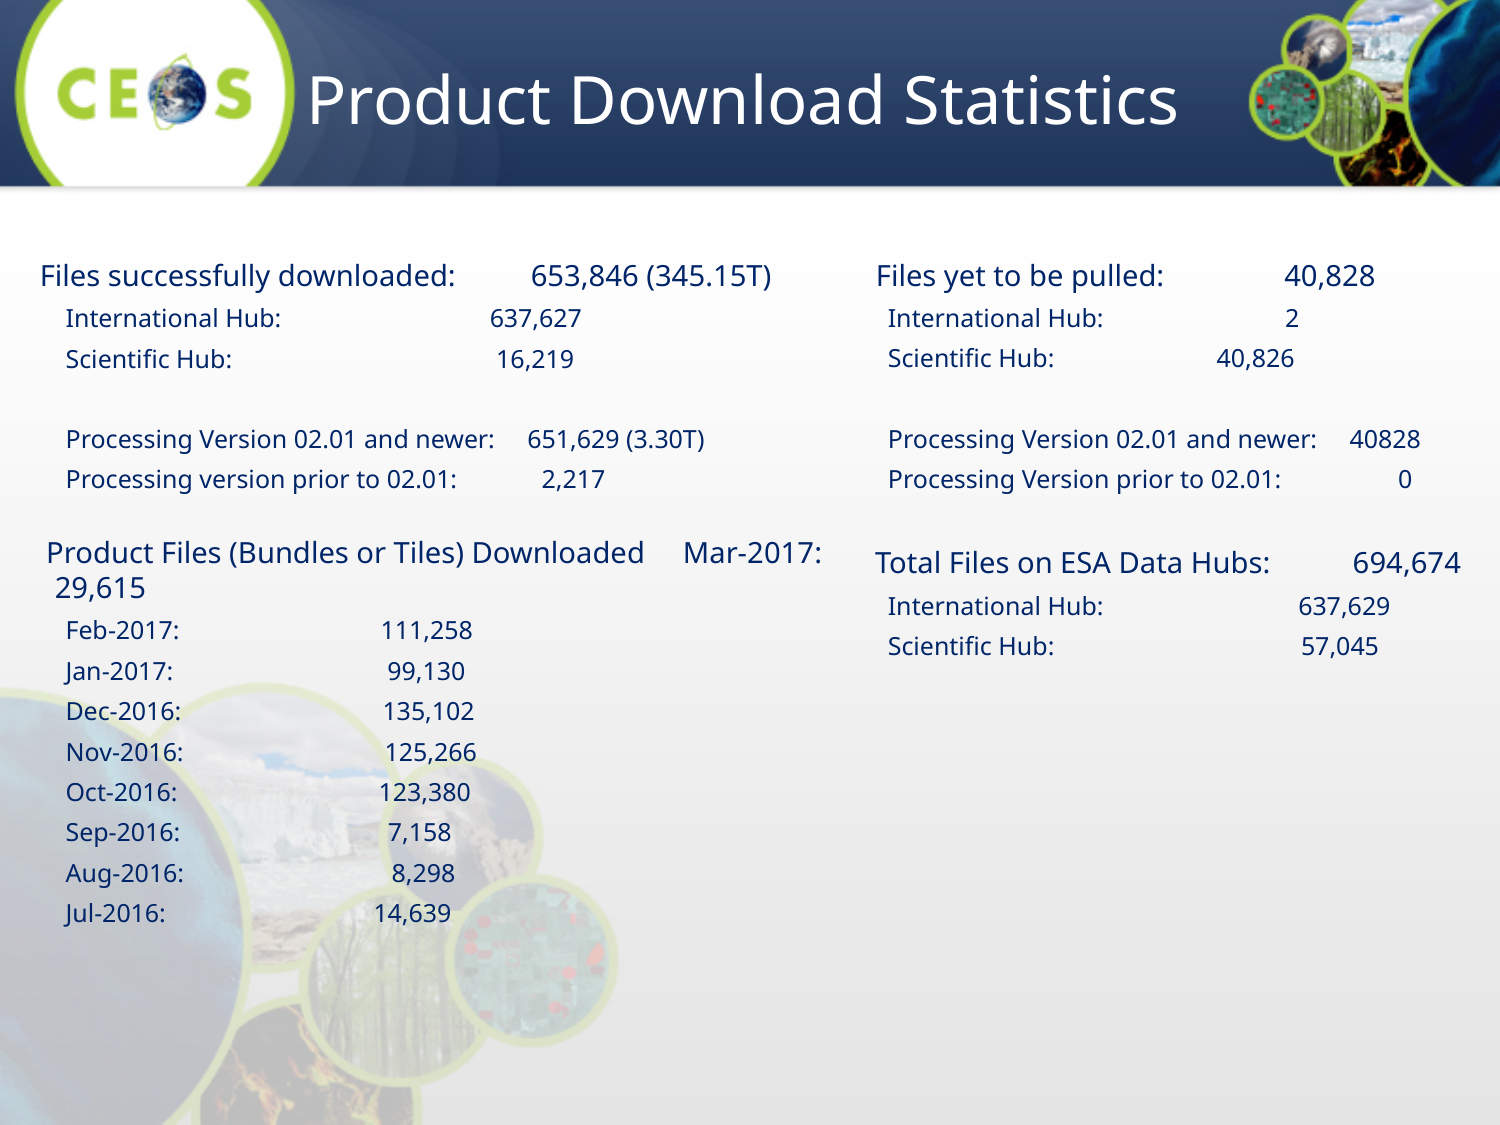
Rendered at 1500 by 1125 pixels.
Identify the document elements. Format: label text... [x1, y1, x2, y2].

title Product Download Statistics [62, 50, 1425, 189]
picture [0, 0, 1500, 1125]
text_box Files yet to be pulled: 40,828 International Hub: 2 Scientific Hub: 40,826 Processing Version 02.01 and newer: 40828 Processing Version prior to 02.01: 0 Total Files on ESA Data Hubs: 694,674 International Hub: 637,629 Scientific Hub: 57,045 [847, 249, 1500, 988]
list Files successfully downloaded: 653,846 (345.15T) International Hub: 637,627 Scientific Hub: 16,219 Processing Version 02.01 and newer: 651,629 (3.30T) Processing version prior to 02.01: 2,217 Product Files (Bundles or Tiles) Downloaded Mar-2017: 29,615 Feb-2017: 111,258 Jan-2017: 99,130 Dec-2016: 135,102 Nov-2016: 125,266 Oct-2016: 123,380 Sep-2016: 7,158 Aug-2016: 8,298 Jul-2016: 14,639 [24, 249, 847, 988]
